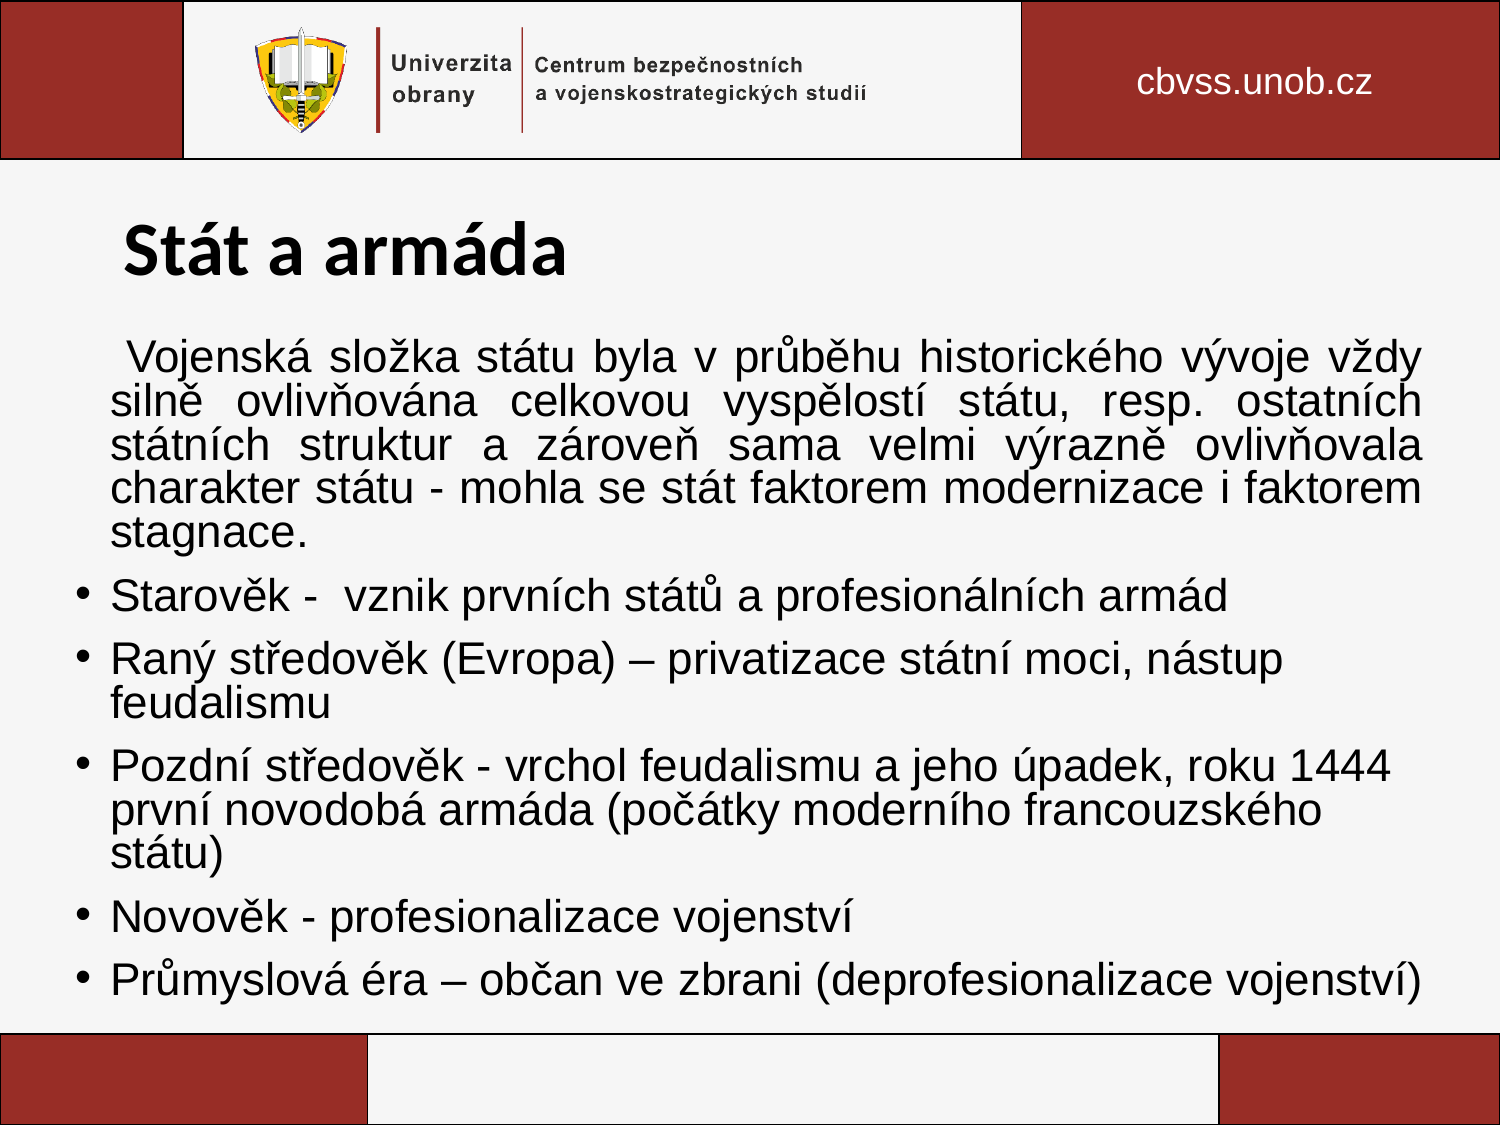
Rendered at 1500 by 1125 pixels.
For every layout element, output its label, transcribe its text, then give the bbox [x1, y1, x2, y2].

title Stát a armáda [109, 97, 1396, 330]
list Vojenská složka státu byla v průběhu historického vývoje vždy silně ovlivňována celkovou vyspělostí státu, resp. ostatních státních struktur a zároveň sama velmi výrazně ovlivňovala charakter státu - mohla se stát faktorem modernizace i faktorem stagnace. Starověk - vznik prvních států a profesionálních armád Raný středověk (Evropa) – privatizace státní moci, nástup feudalismu Pozdní středověk - vrchol feudalismu a jeho úpadek, roku 1444 první novodobá armáda (počátky moderního francouzského státu) Novověk - profesionalizace vojenství Průmyslová éra – občan ve zbrani (deprofesionalizace vojenství) [59, 330, 1440, 1041]
picture [255, 27, 866, 97]
